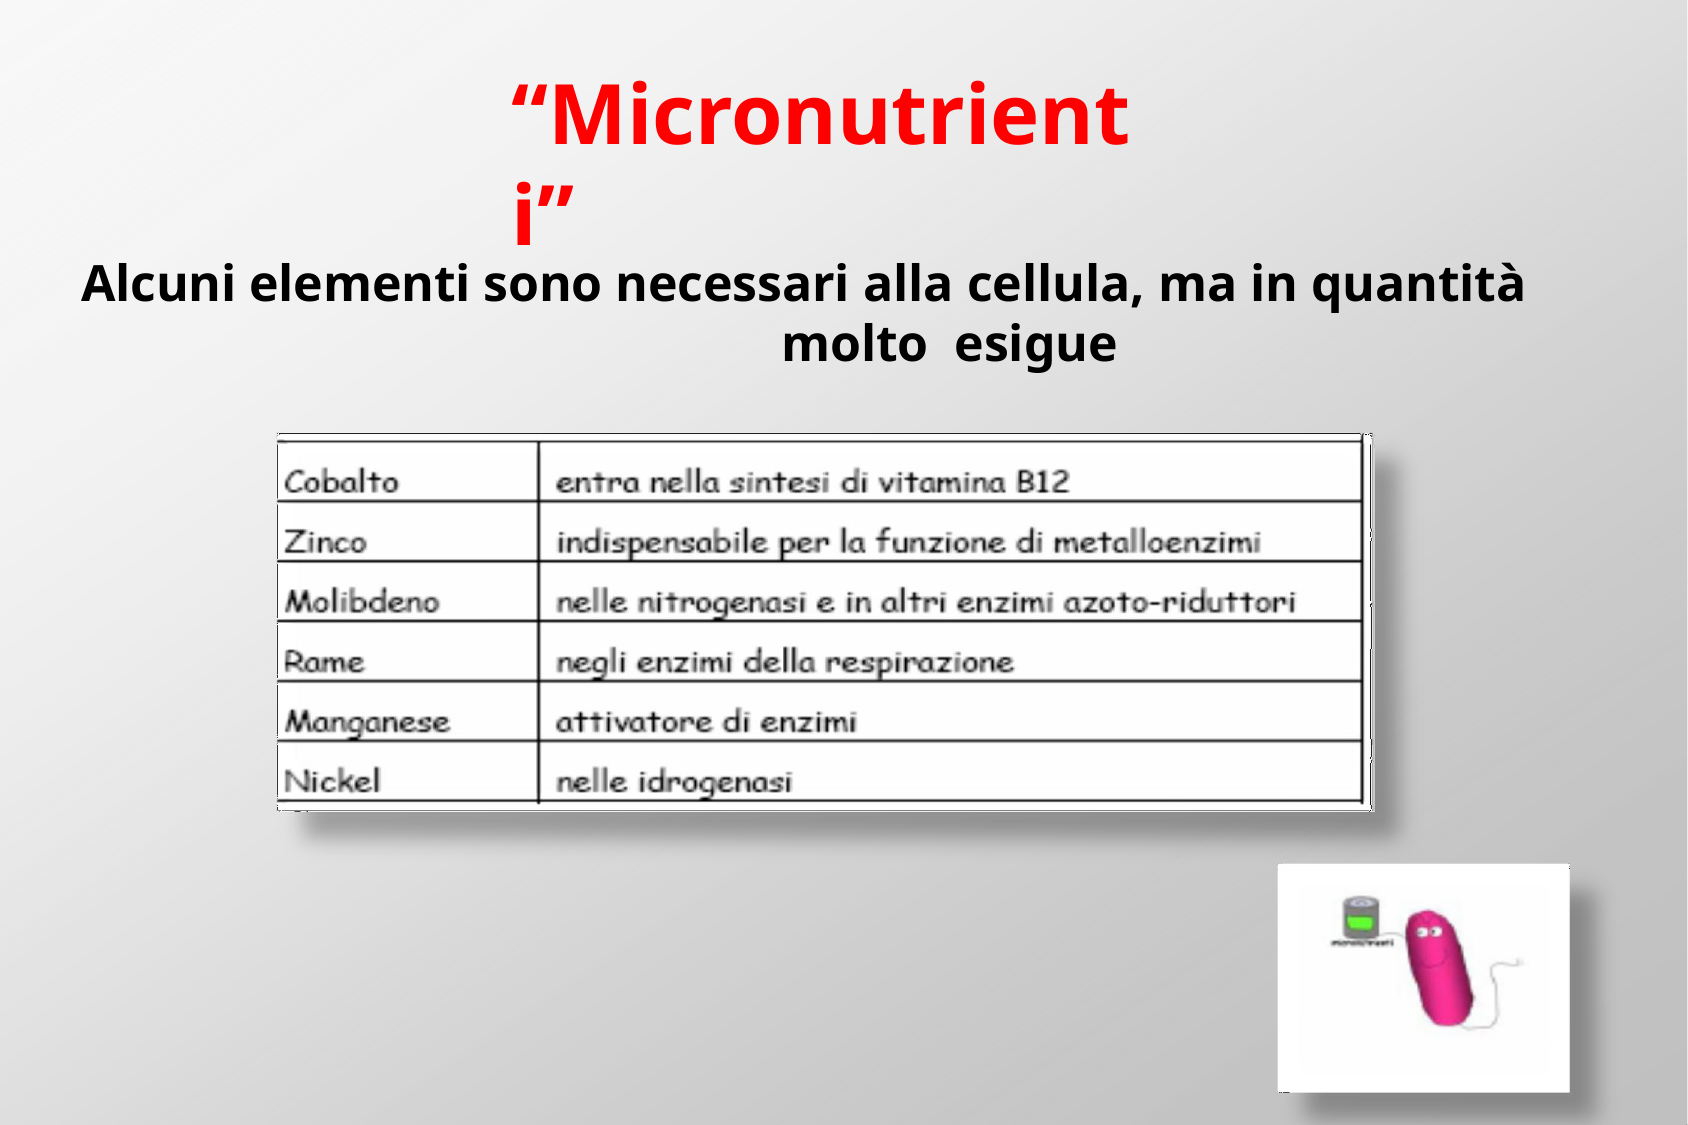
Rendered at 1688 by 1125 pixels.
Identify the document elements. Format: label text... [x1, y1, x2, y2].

picture [0, 0, 1688, 1125]
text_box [269, 426, 1629, 1125]
text_box Alcuni elementi sono necessari alla cellula, ma in quantità molto esigue [79, 249, 1630, 372]
text_box “Micronutrienti” [509, 59, 1152, 262]
